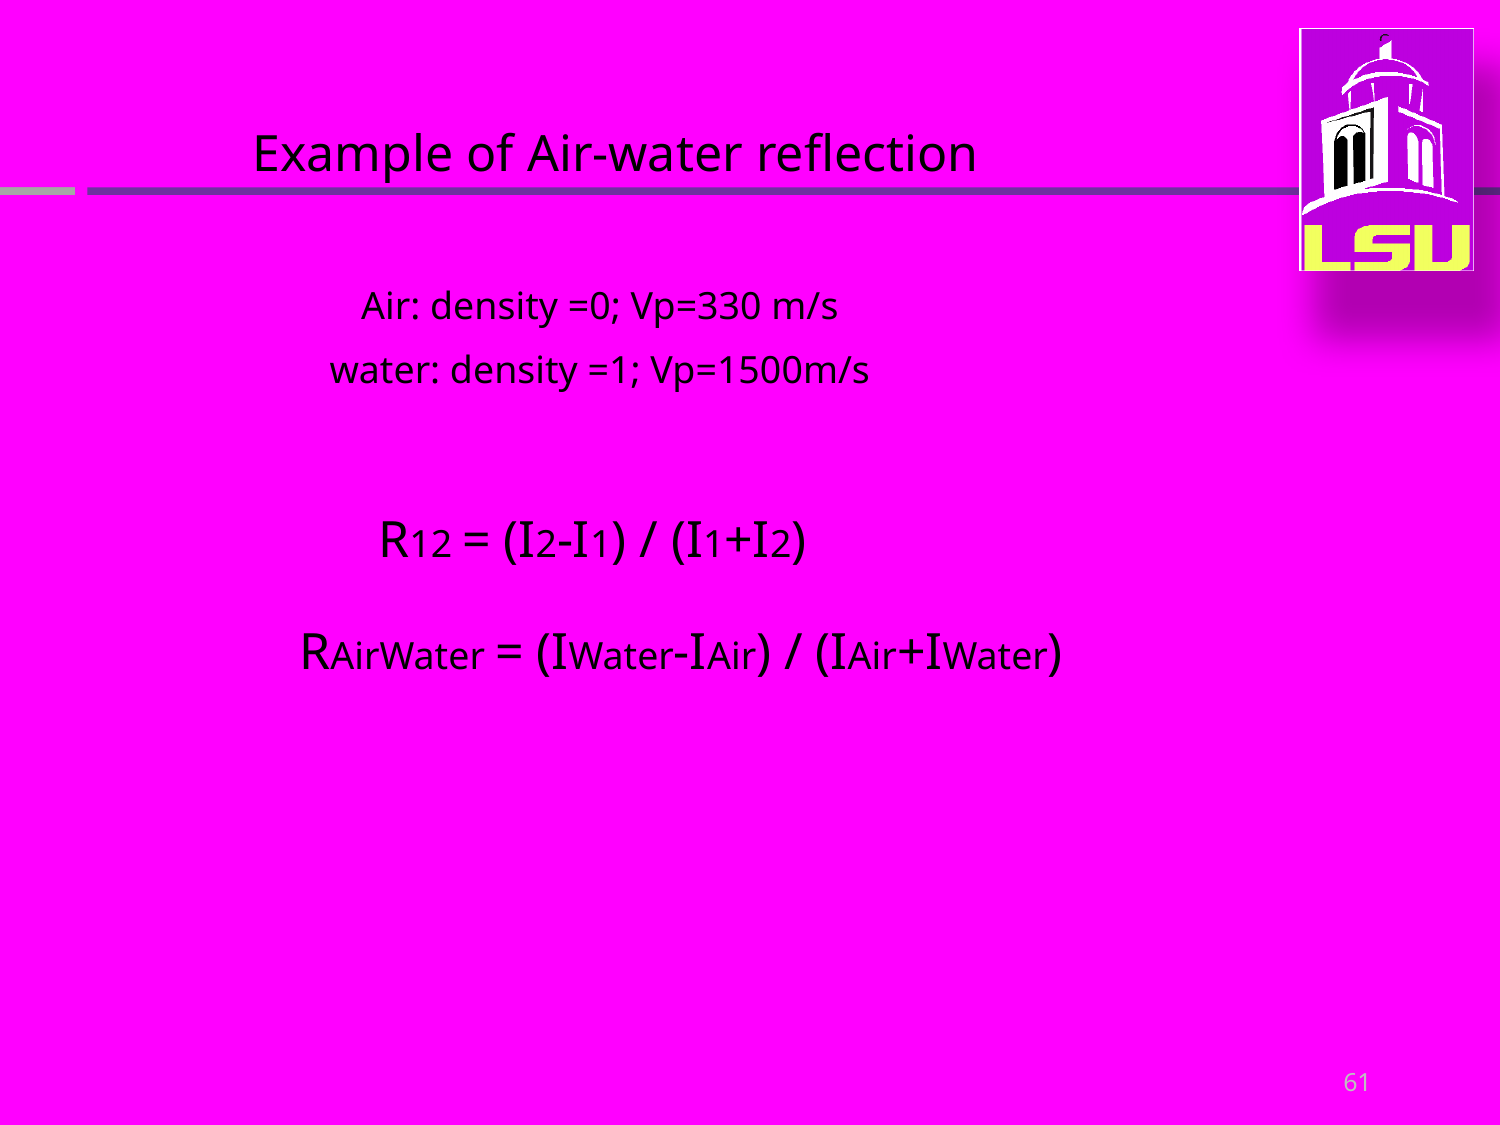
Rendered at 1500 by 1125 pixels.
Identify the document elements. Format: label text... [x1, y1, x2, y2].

picture [1299, 28, 1474, 271]
text_box R12 = (I2-I1) / (I1+I2) [363, 499, 822, 575]
text_box RAirWater = (IWater-IAir) / (IAir+IWater) [87, 612, 1275, 688]
text_box Air: density =0; Vp=330 m/s water: density =1; Vp=1500m/s [299, 274, 900, 399]
text_box Example of Air-water reflection [172, 113, 1060, 189]
